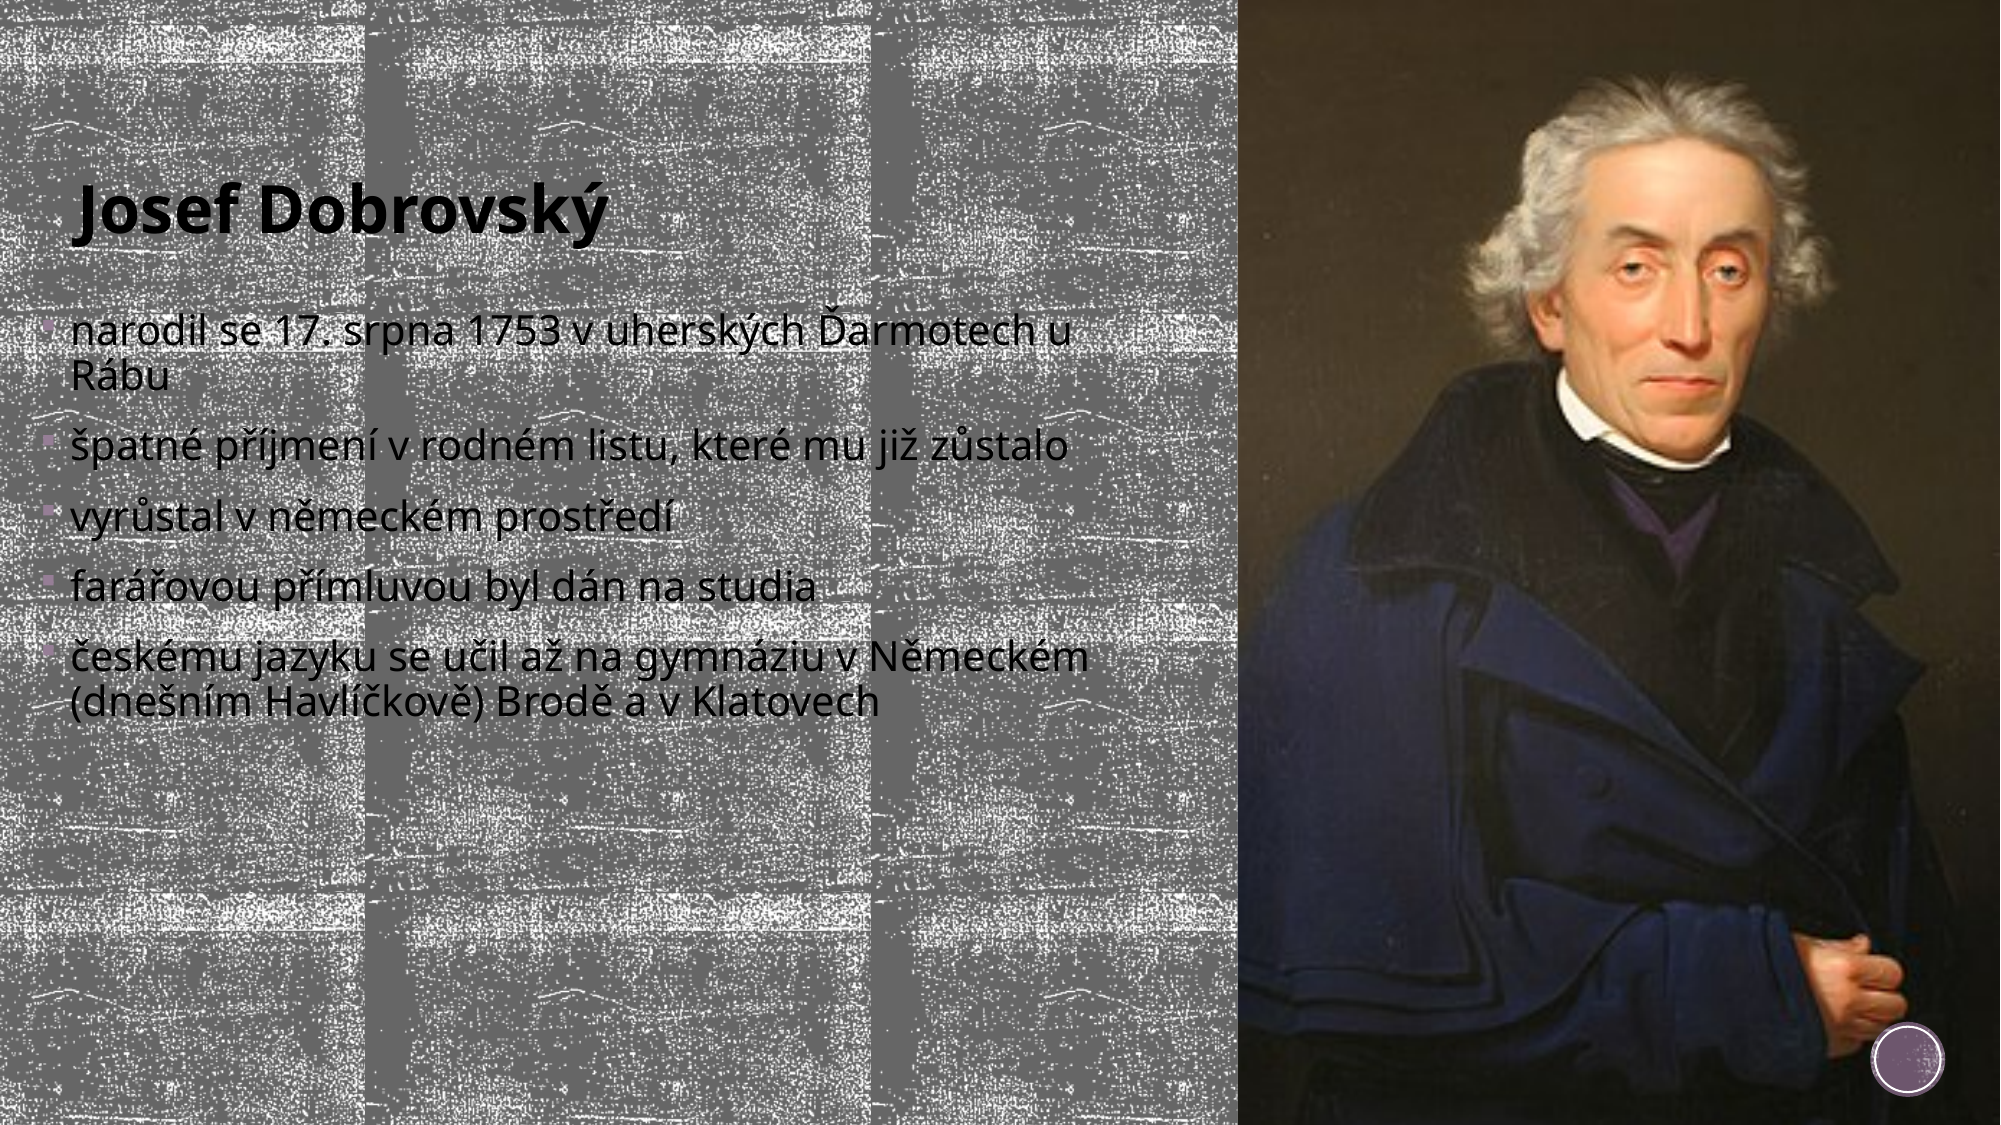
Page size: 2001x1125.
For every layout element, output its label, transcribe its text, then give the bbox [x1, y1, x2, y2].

text_box [0, 0, 1237, 1125]
list narodil se 17. srpna 1753 v uherských Ďarmotech u Rábu špatné příjmení v rodném listu, které mu již zůstalo vyrůstal v německém prostředí farářovou přímluvou byl dán na studia českému jazyku se učil až na gymnáziu v Německém (dnešním Havlíčkově) Brodě a v Klatovech [25, 302, 1169, 1013]
picture [1237, 0, 2000, 1125]
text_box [1872, 1025, 1943, 1095]
title Josef Dobrovský [62, 79, 1169, 302]
